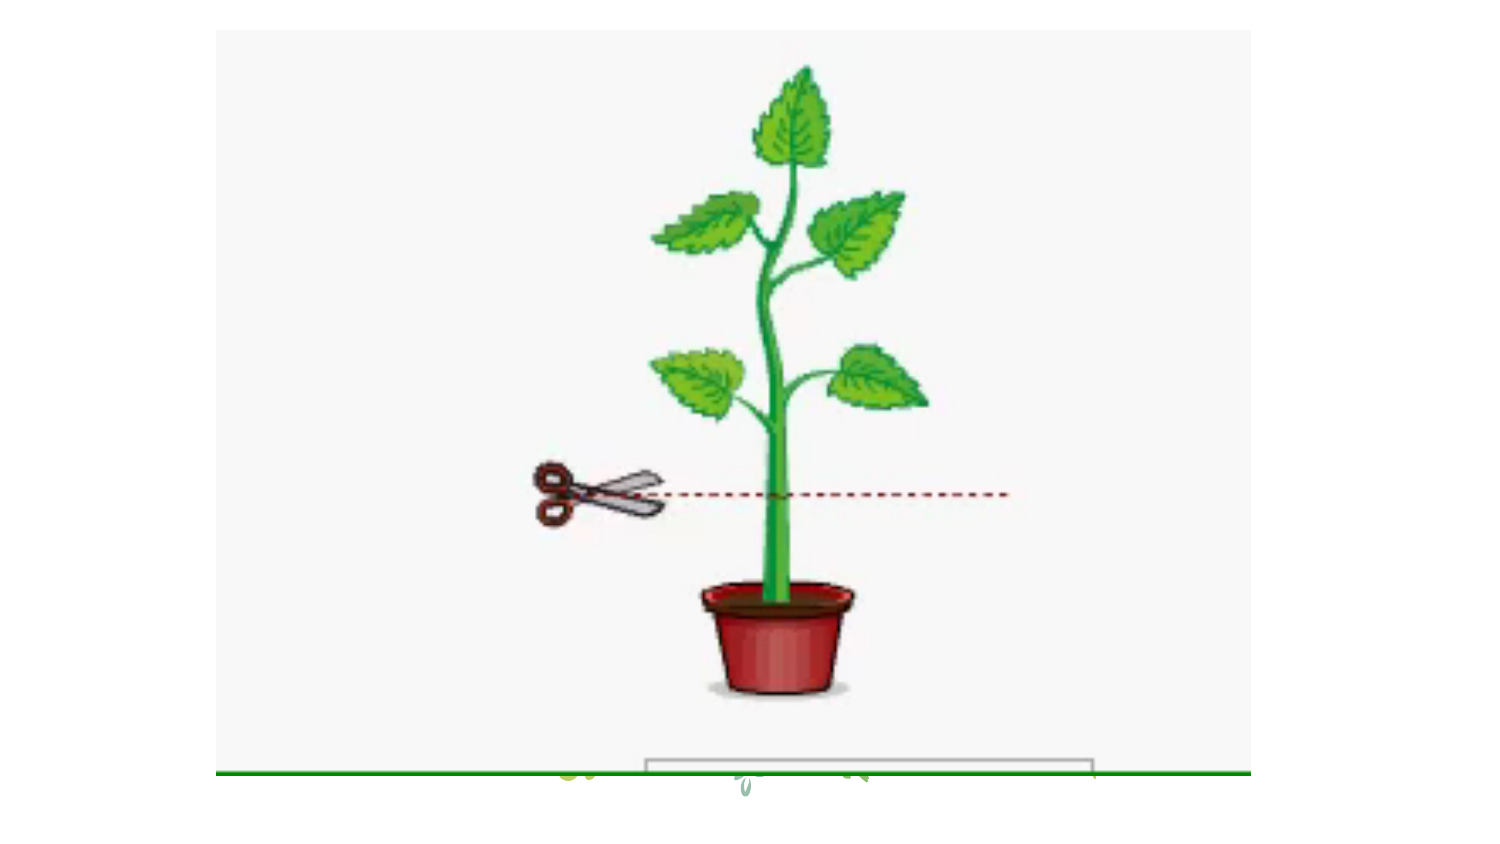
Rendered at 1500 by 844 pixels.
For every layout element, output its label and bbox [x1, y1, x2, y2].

text_box [215, 29, 1252, 777]
